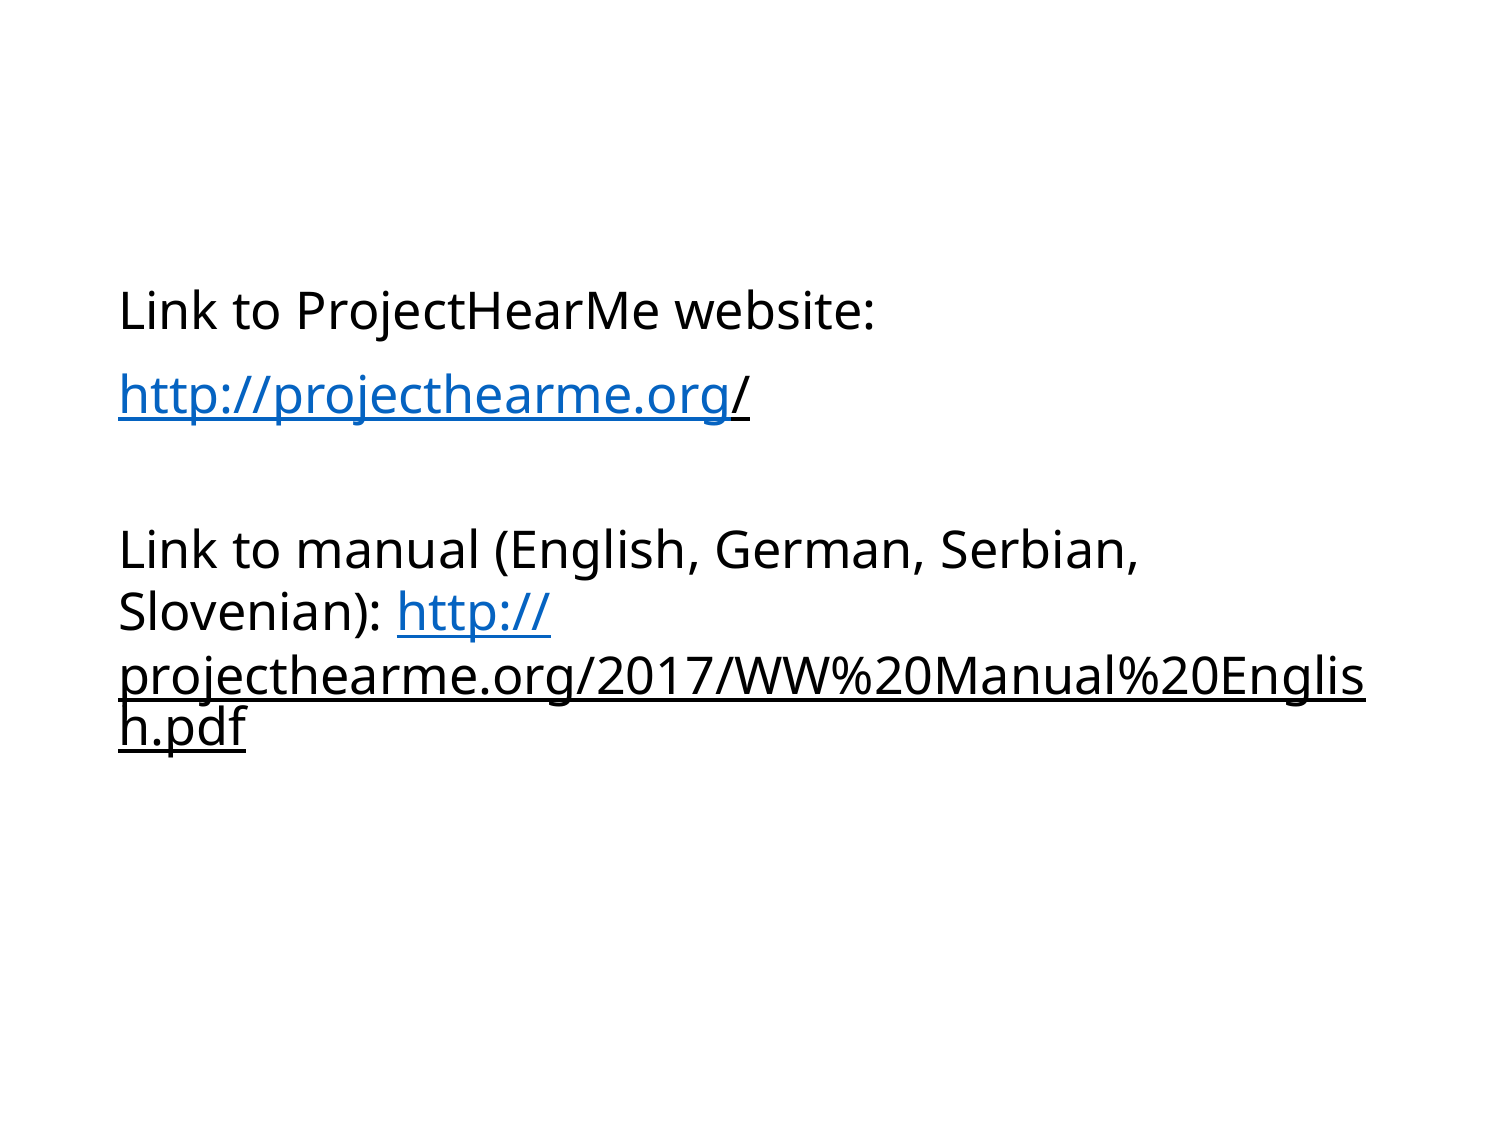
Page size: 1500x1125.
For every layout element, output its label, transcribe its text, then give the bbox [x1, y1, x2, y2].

list Link to ProjectHearMe website: http://projecthearme.org/ Link to manual (English, German, Serbian, Slovenian): http://projecthearme.org/2017/WW%20Manual%20English.pdf [103, 277, 1397, 1014]
